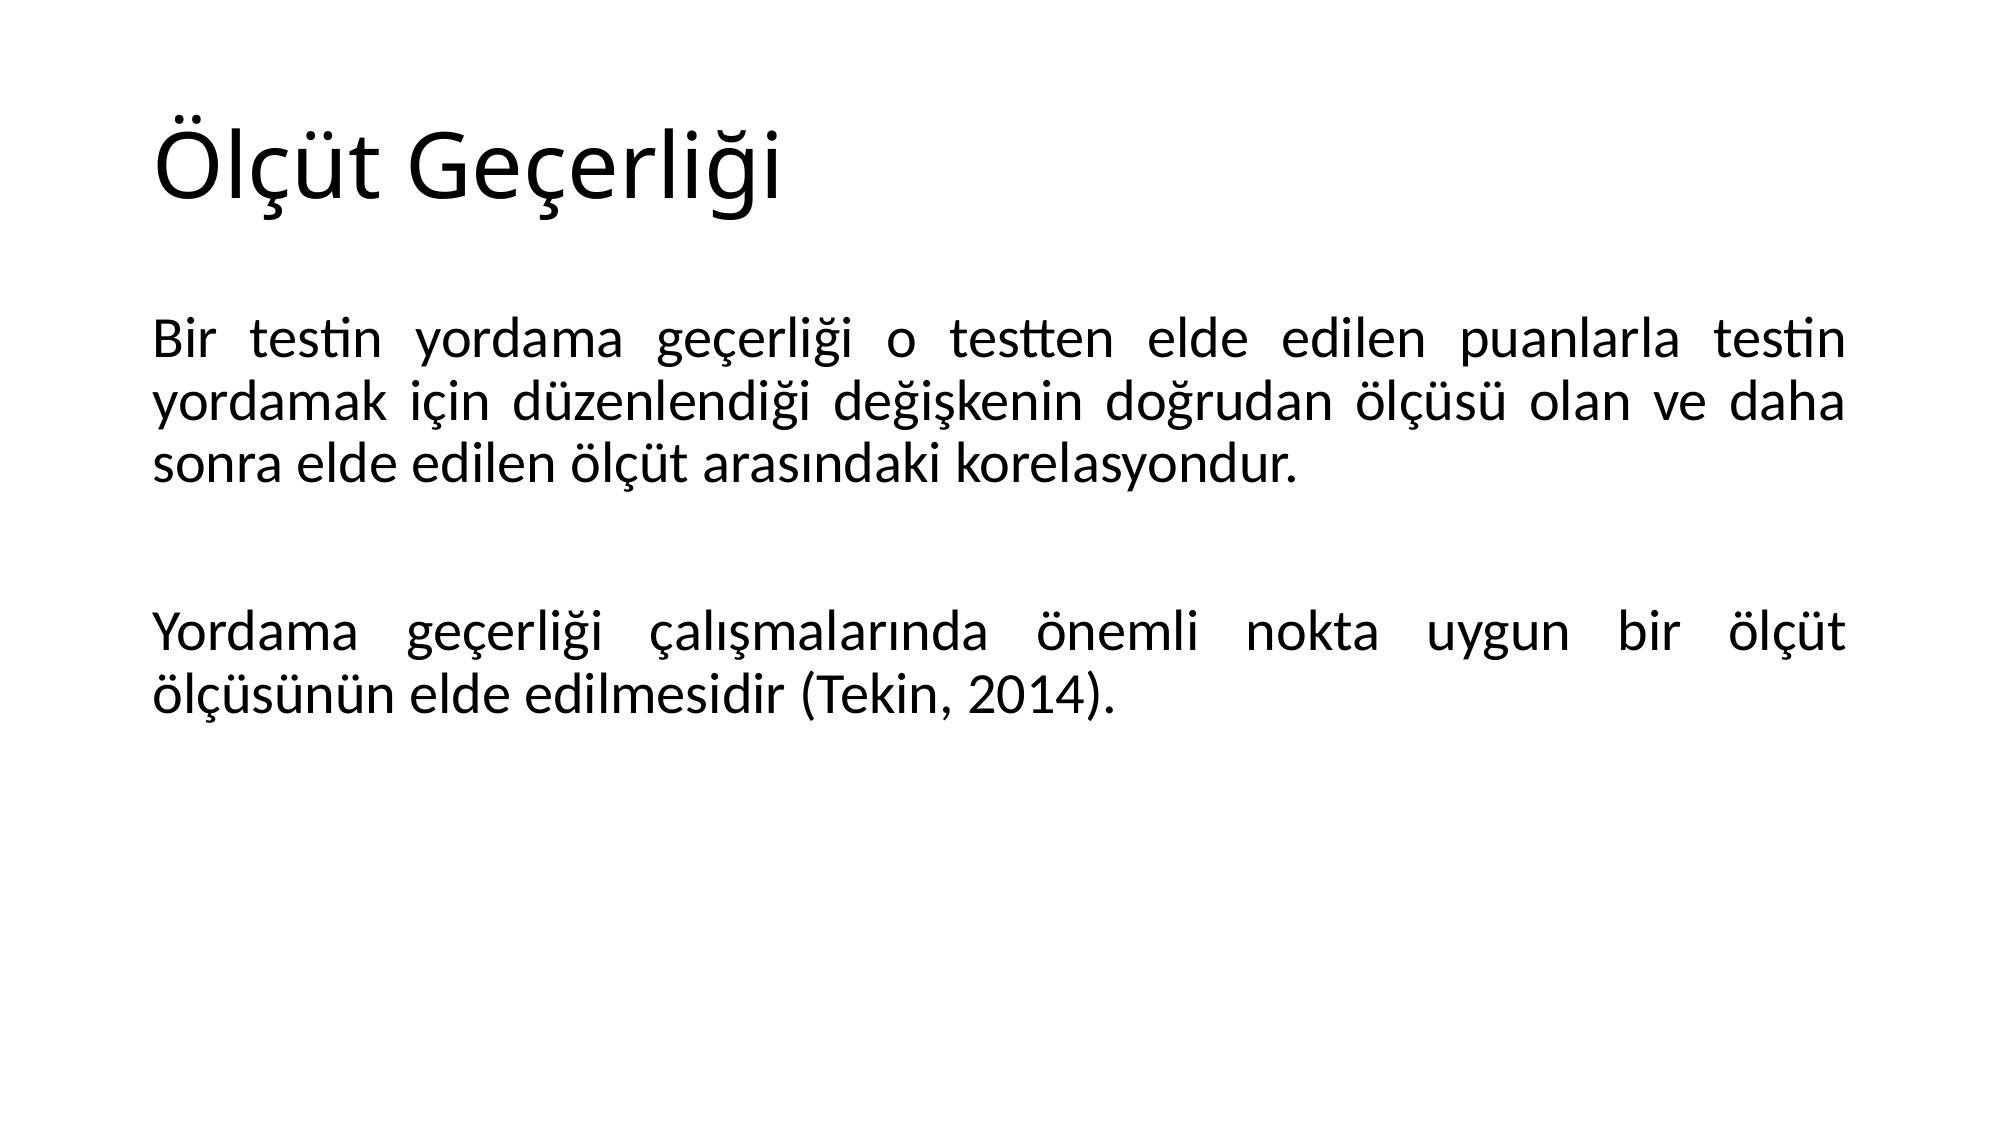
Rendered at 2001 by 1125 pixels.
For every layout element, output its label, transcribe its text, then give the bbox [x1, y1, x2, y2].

title Ölçüt Geçerliği [137, 59, 1863, 278]
list Bir testin yordama geçerliği o testten elde edilen puanlarla testin yordamak için düzenlendiği değişkenin doğrudan ölçüsü olan ve daha sonra elde edilen ölçüt arasındaki korelasyondur. Yordama geçerliği çalışmalarında önemli nokta uygun bir ölçüt ölçüsünün elde edilmesidir (Tekin, 2014). [137, 299, 1863, 1014]
